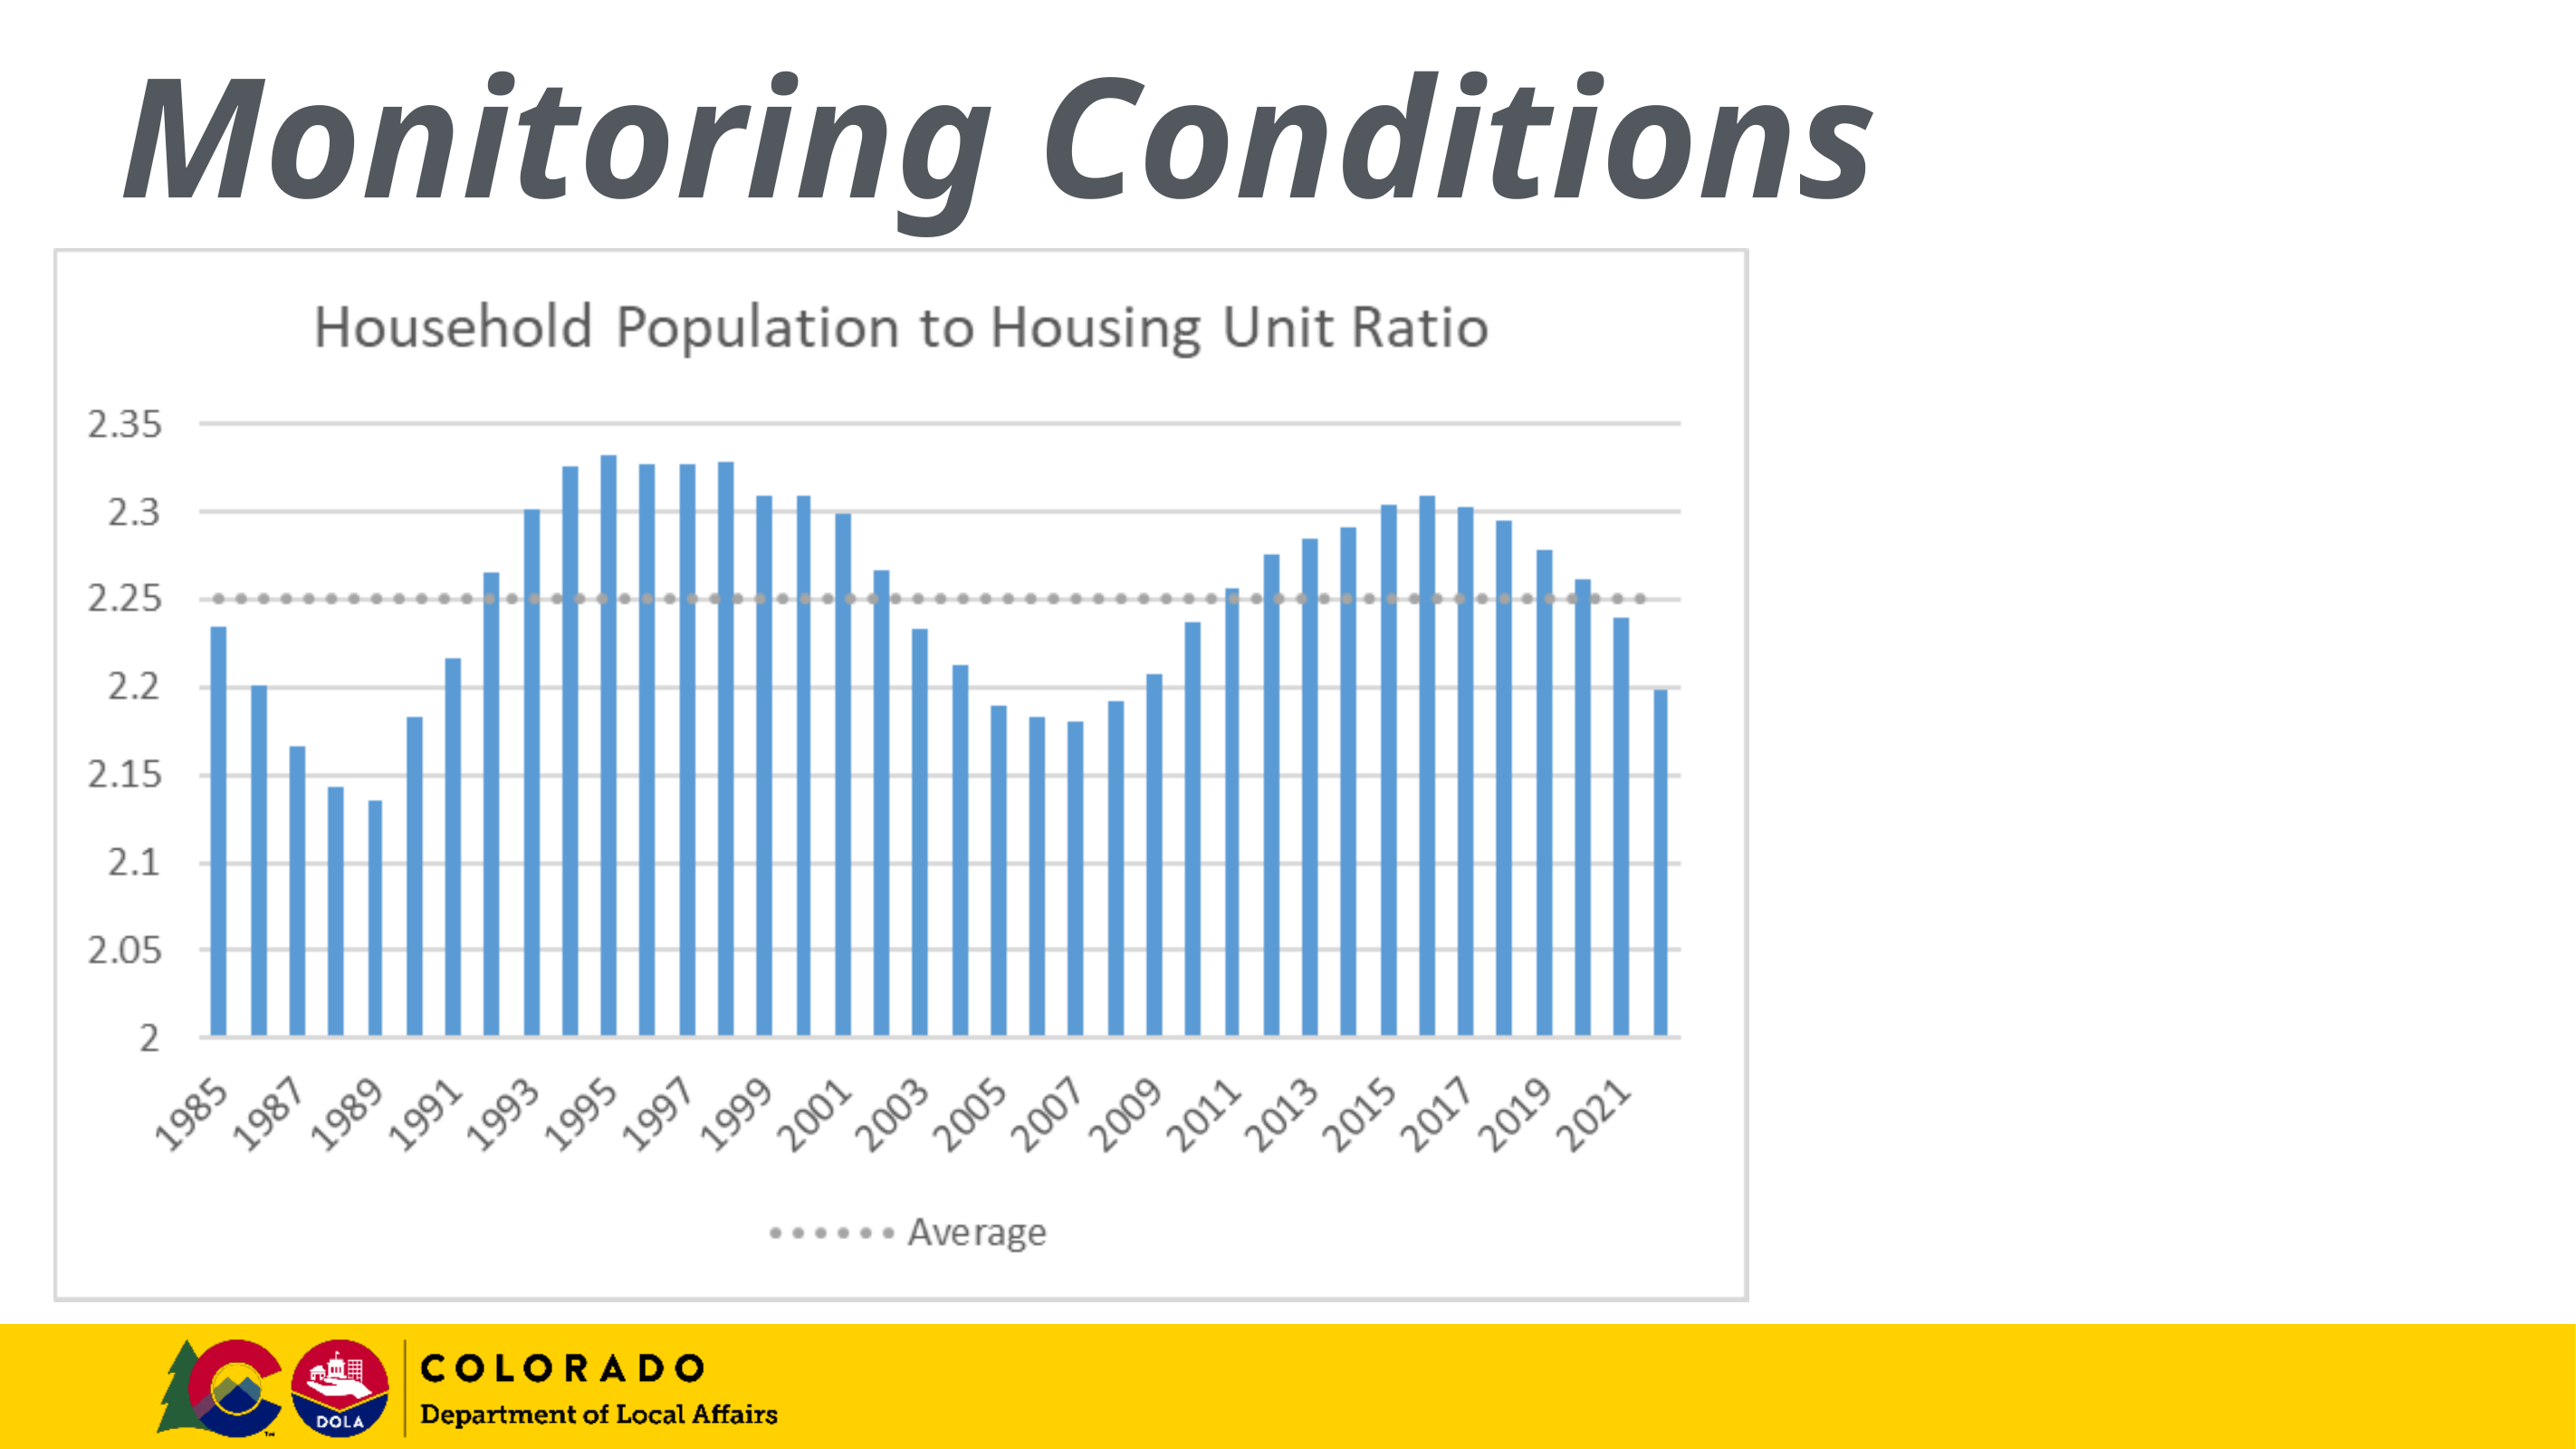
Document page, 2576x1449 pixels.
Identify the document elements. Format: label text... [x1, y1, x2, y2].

title Monitoring Conditions [99, 22, 2418, 233]
picture [53, 248, 1749, 1302]
picture [156, 1339, 779, 1439]
